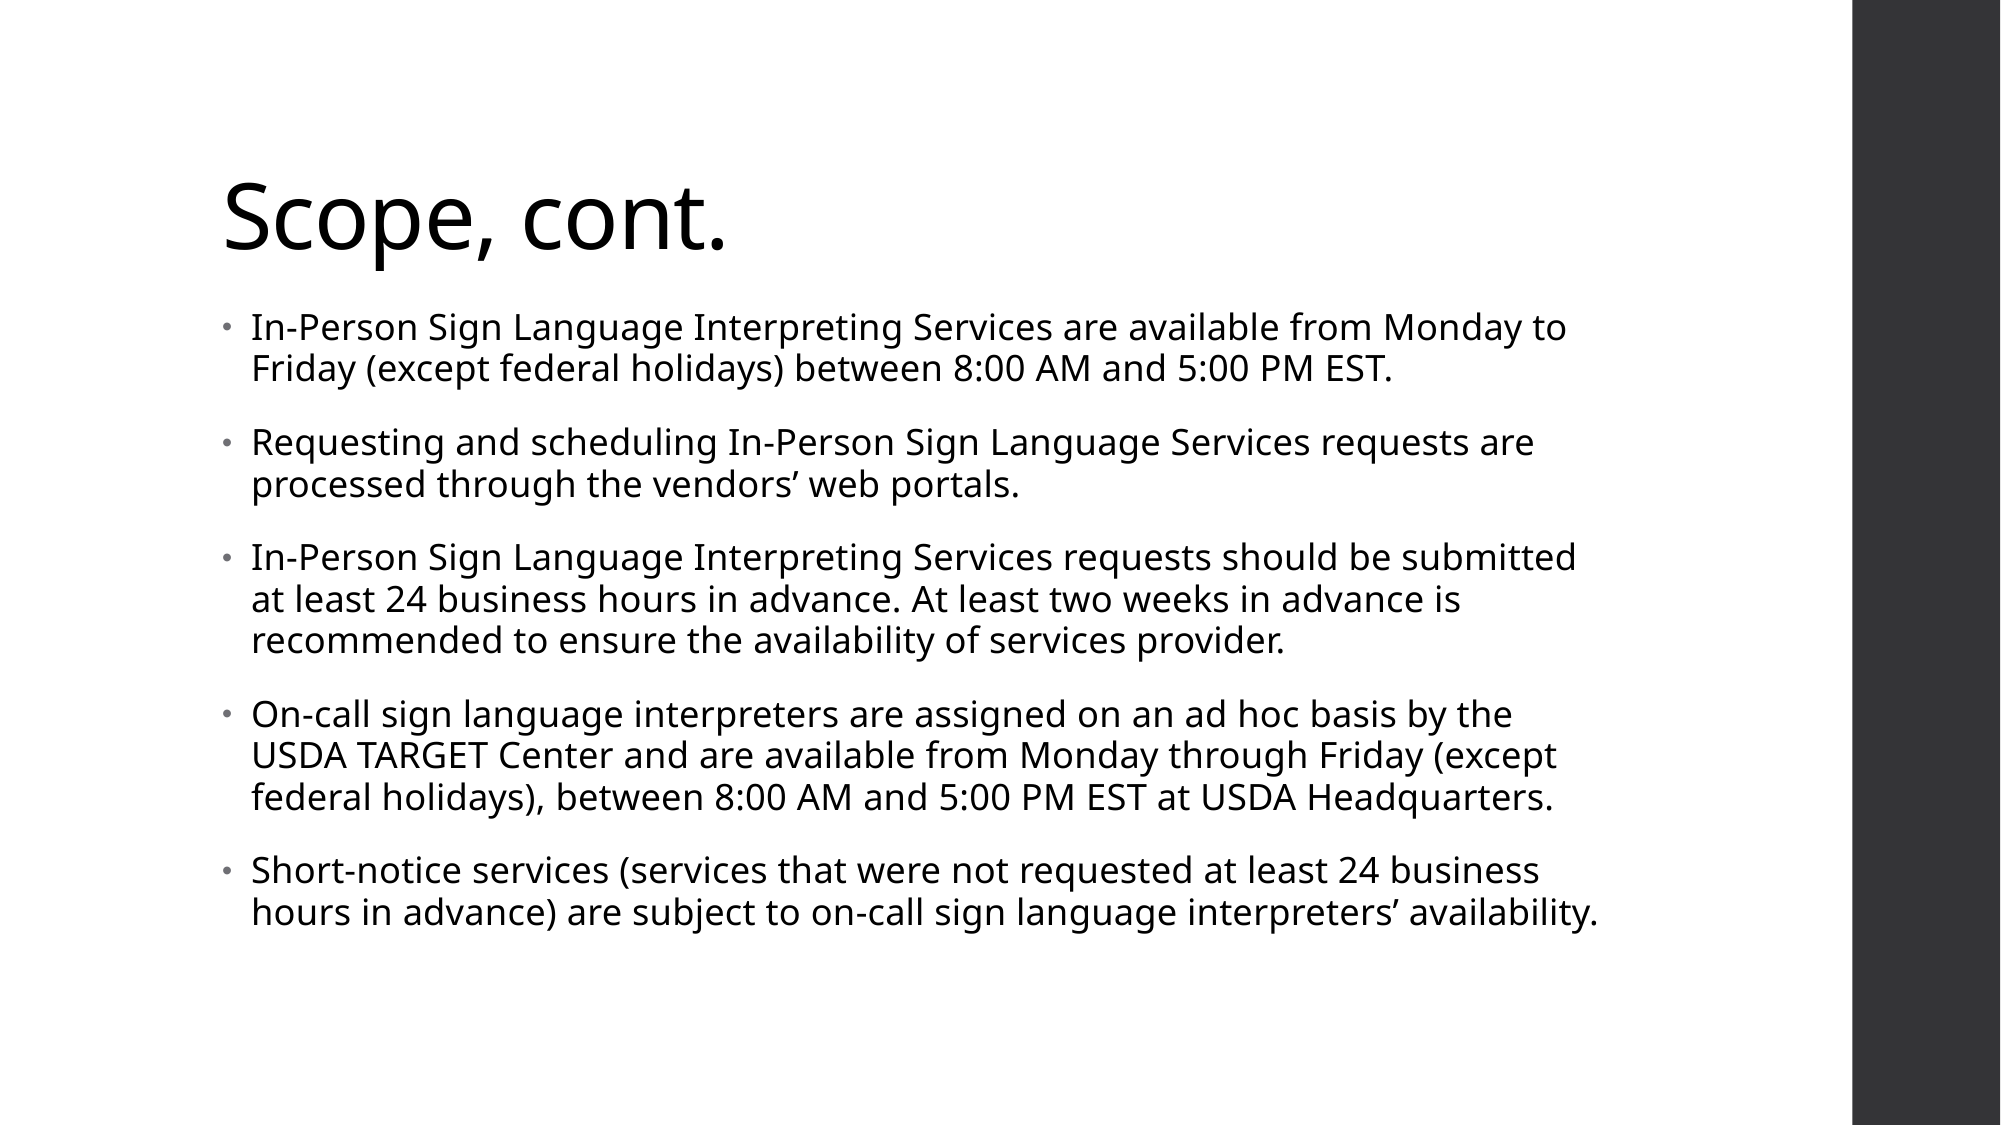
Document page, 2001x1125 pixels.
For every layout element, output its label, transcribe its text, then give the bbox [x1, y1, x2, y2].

list In-Person Sign Language Interpreting Services are available from Monday to Friday (except federal holidays) between 8:00 AM and 5:00 PM EST. Requesting and scheduling In-Person Sign Language Services requests are processed through the vendors’ web portals. In-Person Sign Language Interpreting Services requests should be submitted at least 24 business hours in advance. At least two weeks in advance is recommended to ensure the availability of services provider. On-call sign language interpreters are assigned on an ad hoc basis by the USDA TARGET Center and are available from Monday through Friday (except federal holidays), between 8:00 AM and 5:00 PM EST at USDA Headquarters. Short-notice services (services that were not requested at least 24 business hours in advance) are subject to on-call sign language interpreters’ availability. [206, 299, 1617, 1014]
title Scope, cont. [206, 60, 1797, 278]
